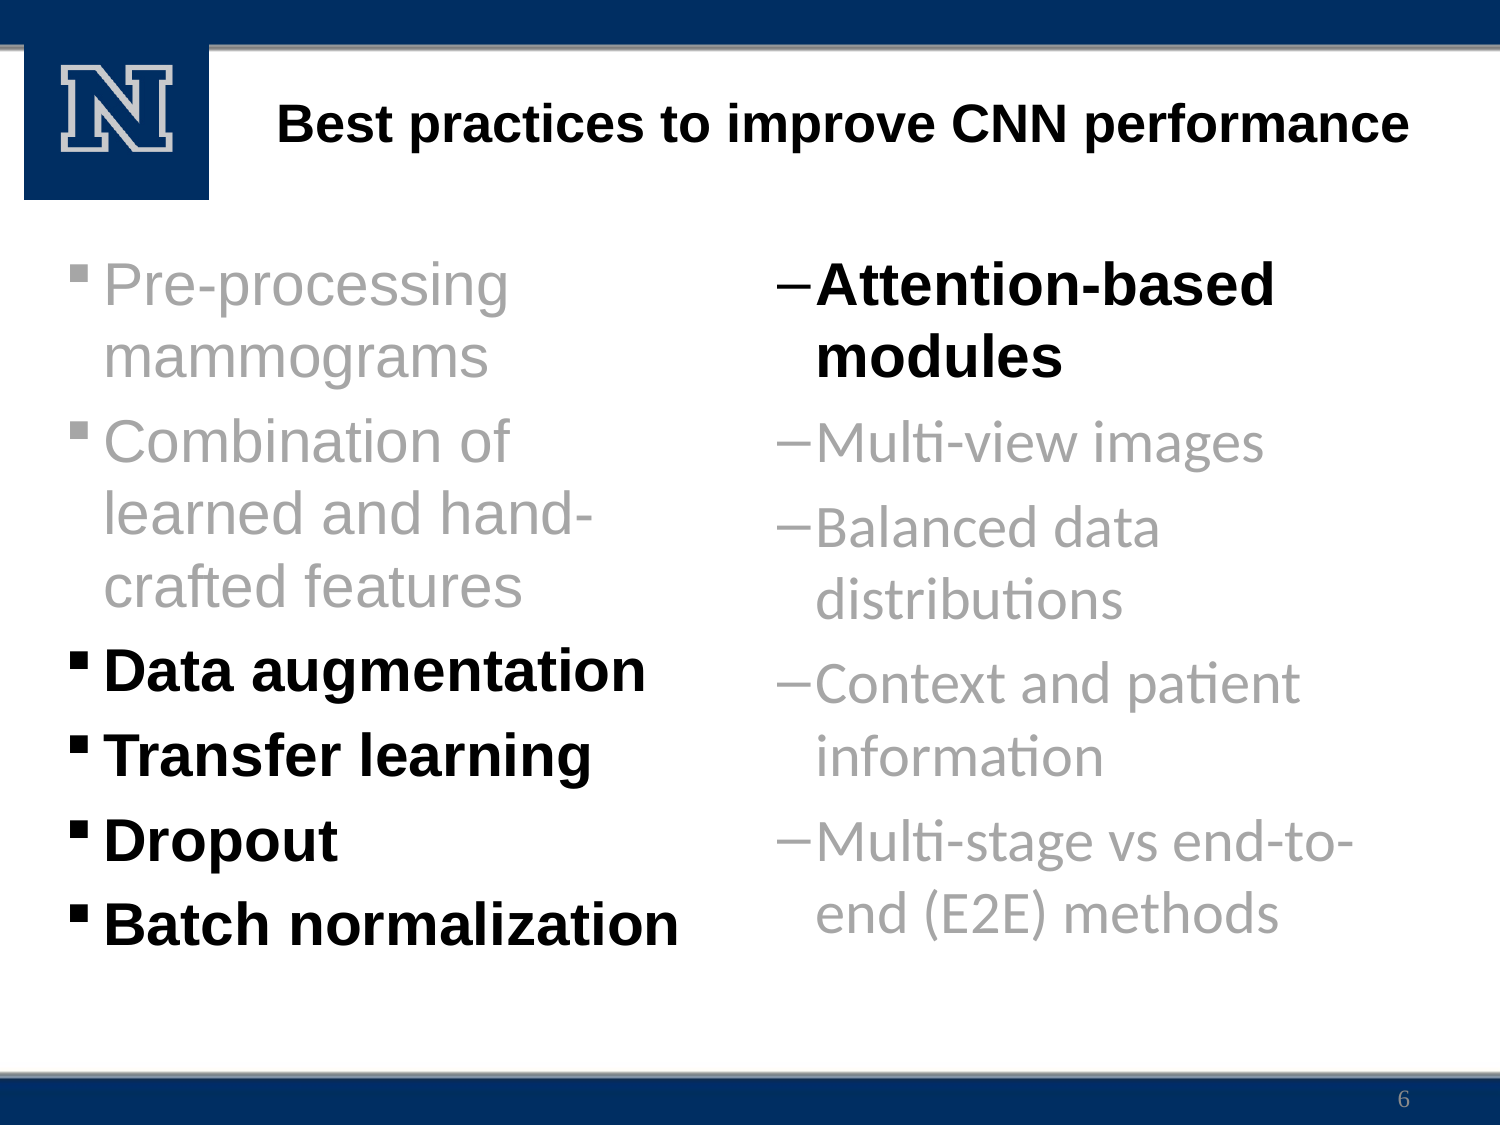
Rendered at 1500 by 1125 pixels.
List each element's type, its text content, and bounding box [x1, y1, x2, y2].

list Pre-processing mammograms Combination of learned and hand-crafted features Data augmentation Transfer learning Dropout Batch normalization [50, 237, 738, 1063]
title Best practices to improve CNN performance [237, 62, 1450, 188]
slide_number 6 [1074, 1074, 1425, 1119]
list Attention-based modules Multi-view images Balanced data distributions Context and patient information Multi-stage vs end-to-end (E2E) methods [762, 237, 1450, 1063]
picture [0, 0, 1500, 200]
picture [0, 1062, 1500, 1125]
